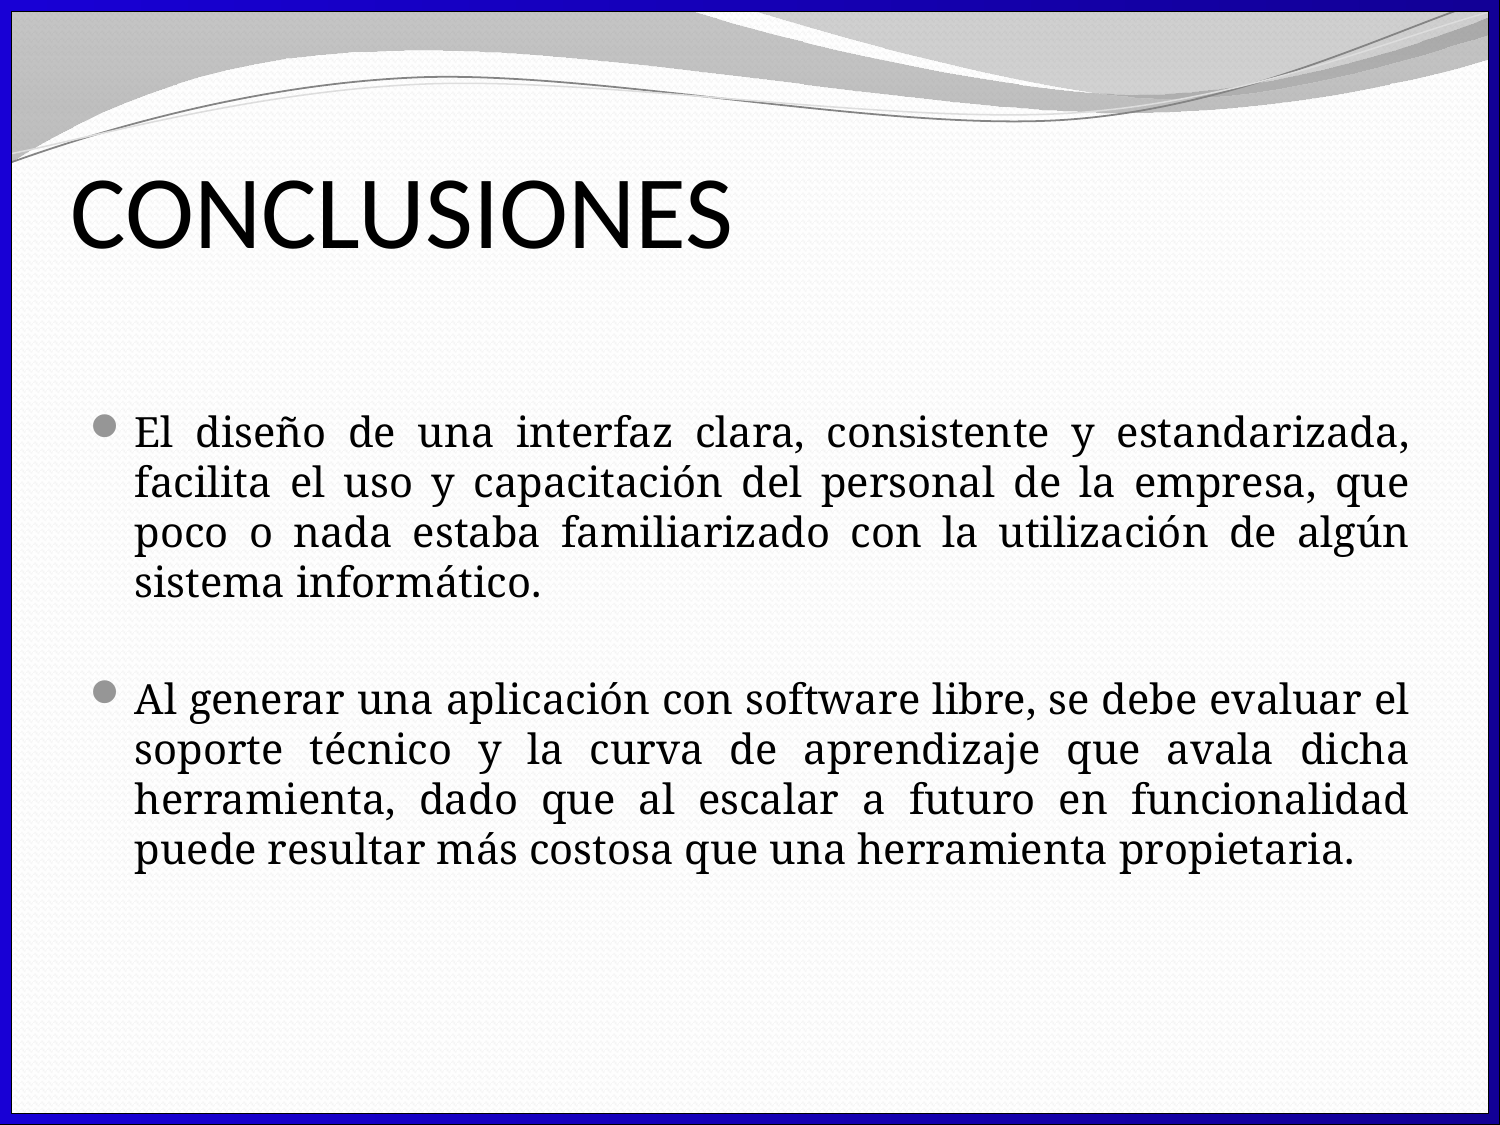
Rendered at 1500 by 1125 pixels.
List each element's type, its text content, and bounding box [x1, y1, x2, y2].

text_box [0, 0, 1500, 1125]
title CONCLUSIONES [70, 130, 1421, 270]
list El diseño de una interfaz clara, consistente y estandarizada, facilita el uso y capacitación del personal de la empresa, que poco o nada estaba familiarizado con la utilización de algún sistema informático. Al generar una aplicación con software libre, se debe evaluar el soporte técnico y la curva de aprendizaje que avala dicha herramienta, dado que al escalar a futuro en funcionalidad puede resultar más costosa que una herramienta propietaria. [75, 398, 1425, 985]
